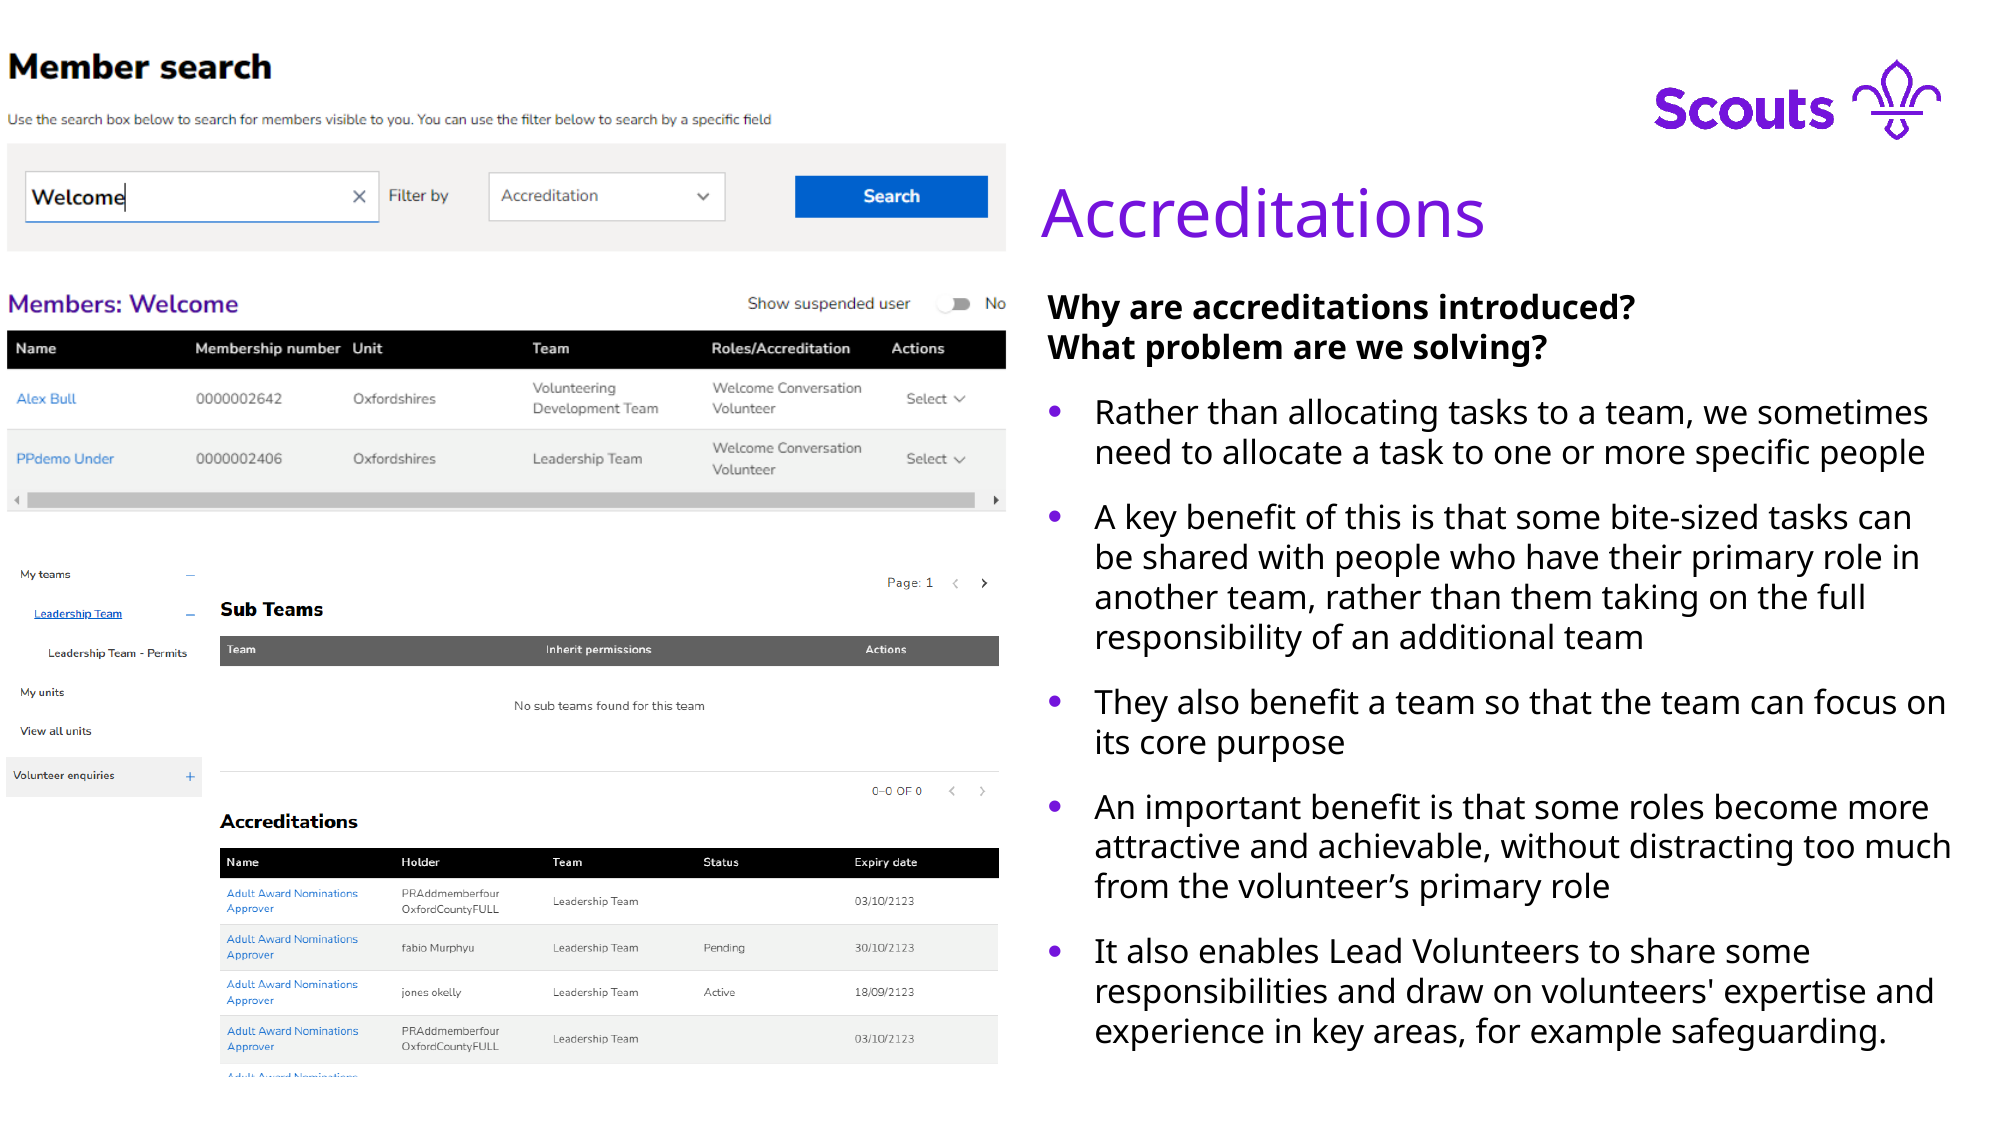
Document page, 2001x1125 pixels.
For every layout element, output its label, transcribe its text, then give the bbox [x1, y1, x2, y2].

picture [0, 562, 1015, 1078]
text_box Accreditations [1041, 170, 1966, 251]
picture [0, 47, 1015, 514]
text_box Why are accreditations introduced? What problem are we solving? Rather than allocating tasks to a team, we sometimes need to allocate a task to one or more specific people A key benefit of this is that some bite-sized tasks can be shared with people who have their primary role in another team, rather than them taking on the full responsibility of an additional team They also benefit a team so that the team can focus on its core purpose An important benefit is that some roles become more attractive and achievable, without distracting too much from the volunteer’s primary role It also enables Lead Volunteers to share some responsibilities and draw on volunteers' expertise and experience in key areas, for example safeguarding. [1034, 280, 1973, 1056]
picture [1654, 59, 1941, 140]
